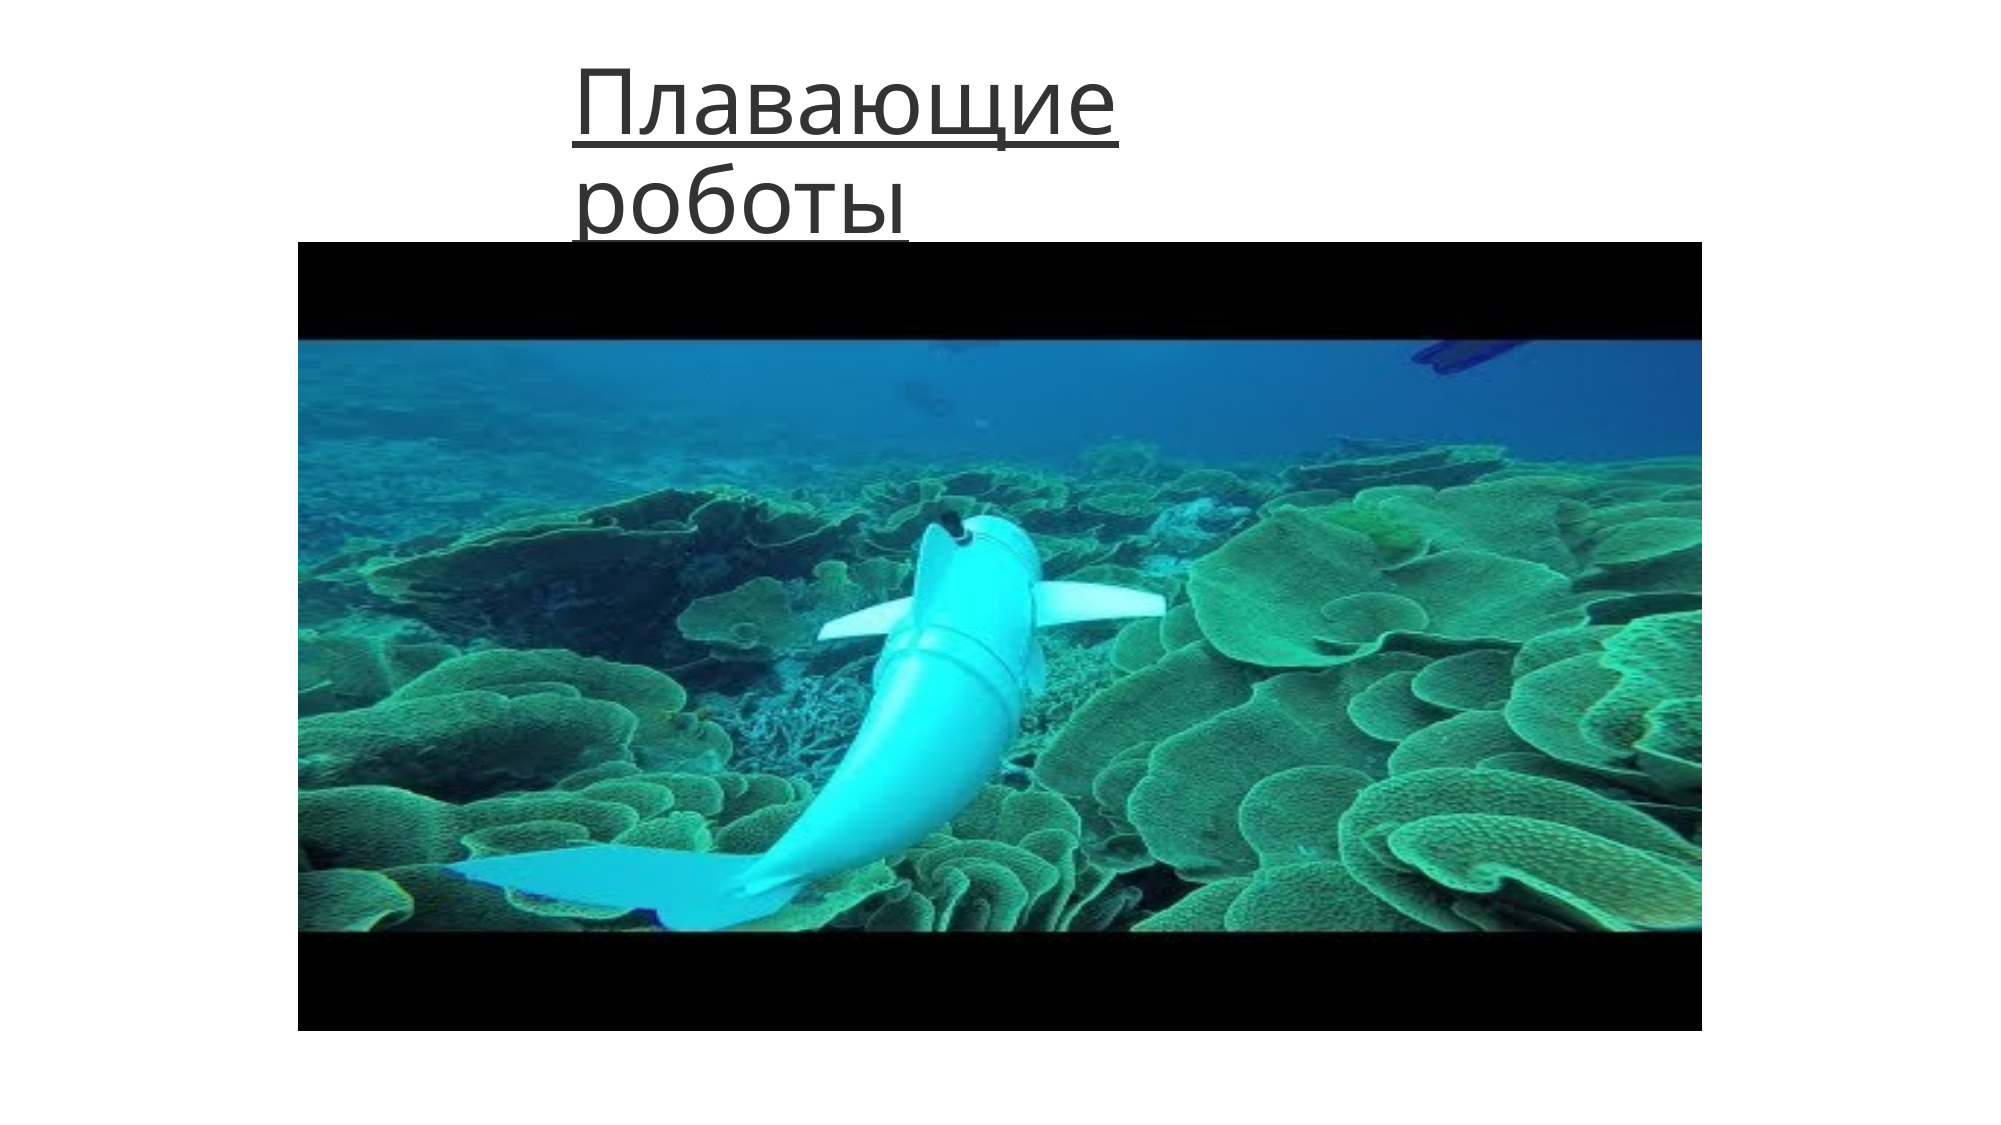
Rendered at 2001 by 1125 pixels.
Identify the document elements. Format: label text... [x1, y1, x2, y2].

title Плавающие роботы [557, 54, 1443, 241]
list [297, 241, 1703, 1032]
